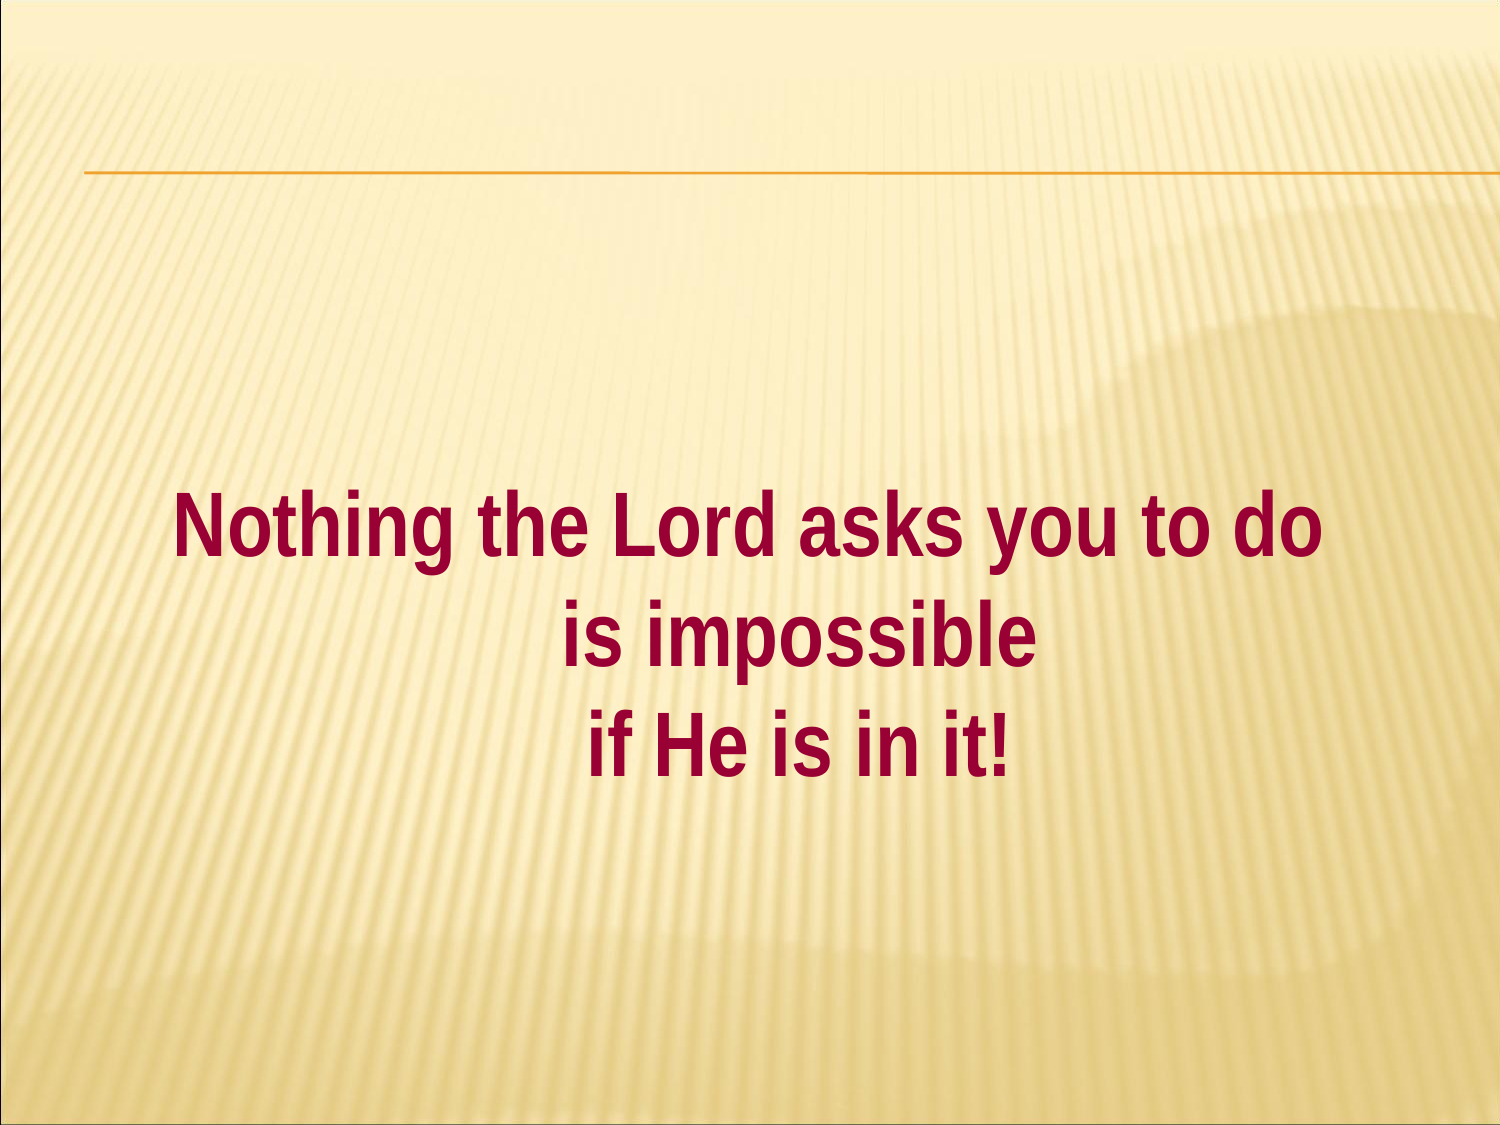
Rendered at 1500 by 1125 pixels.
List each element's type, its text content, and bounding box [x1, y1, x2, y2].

list Nothing the Lord asks you to do is impossible if He is in it! [75, 200, 1425, 1038]
picture [0, 0, 1500, 1125]
